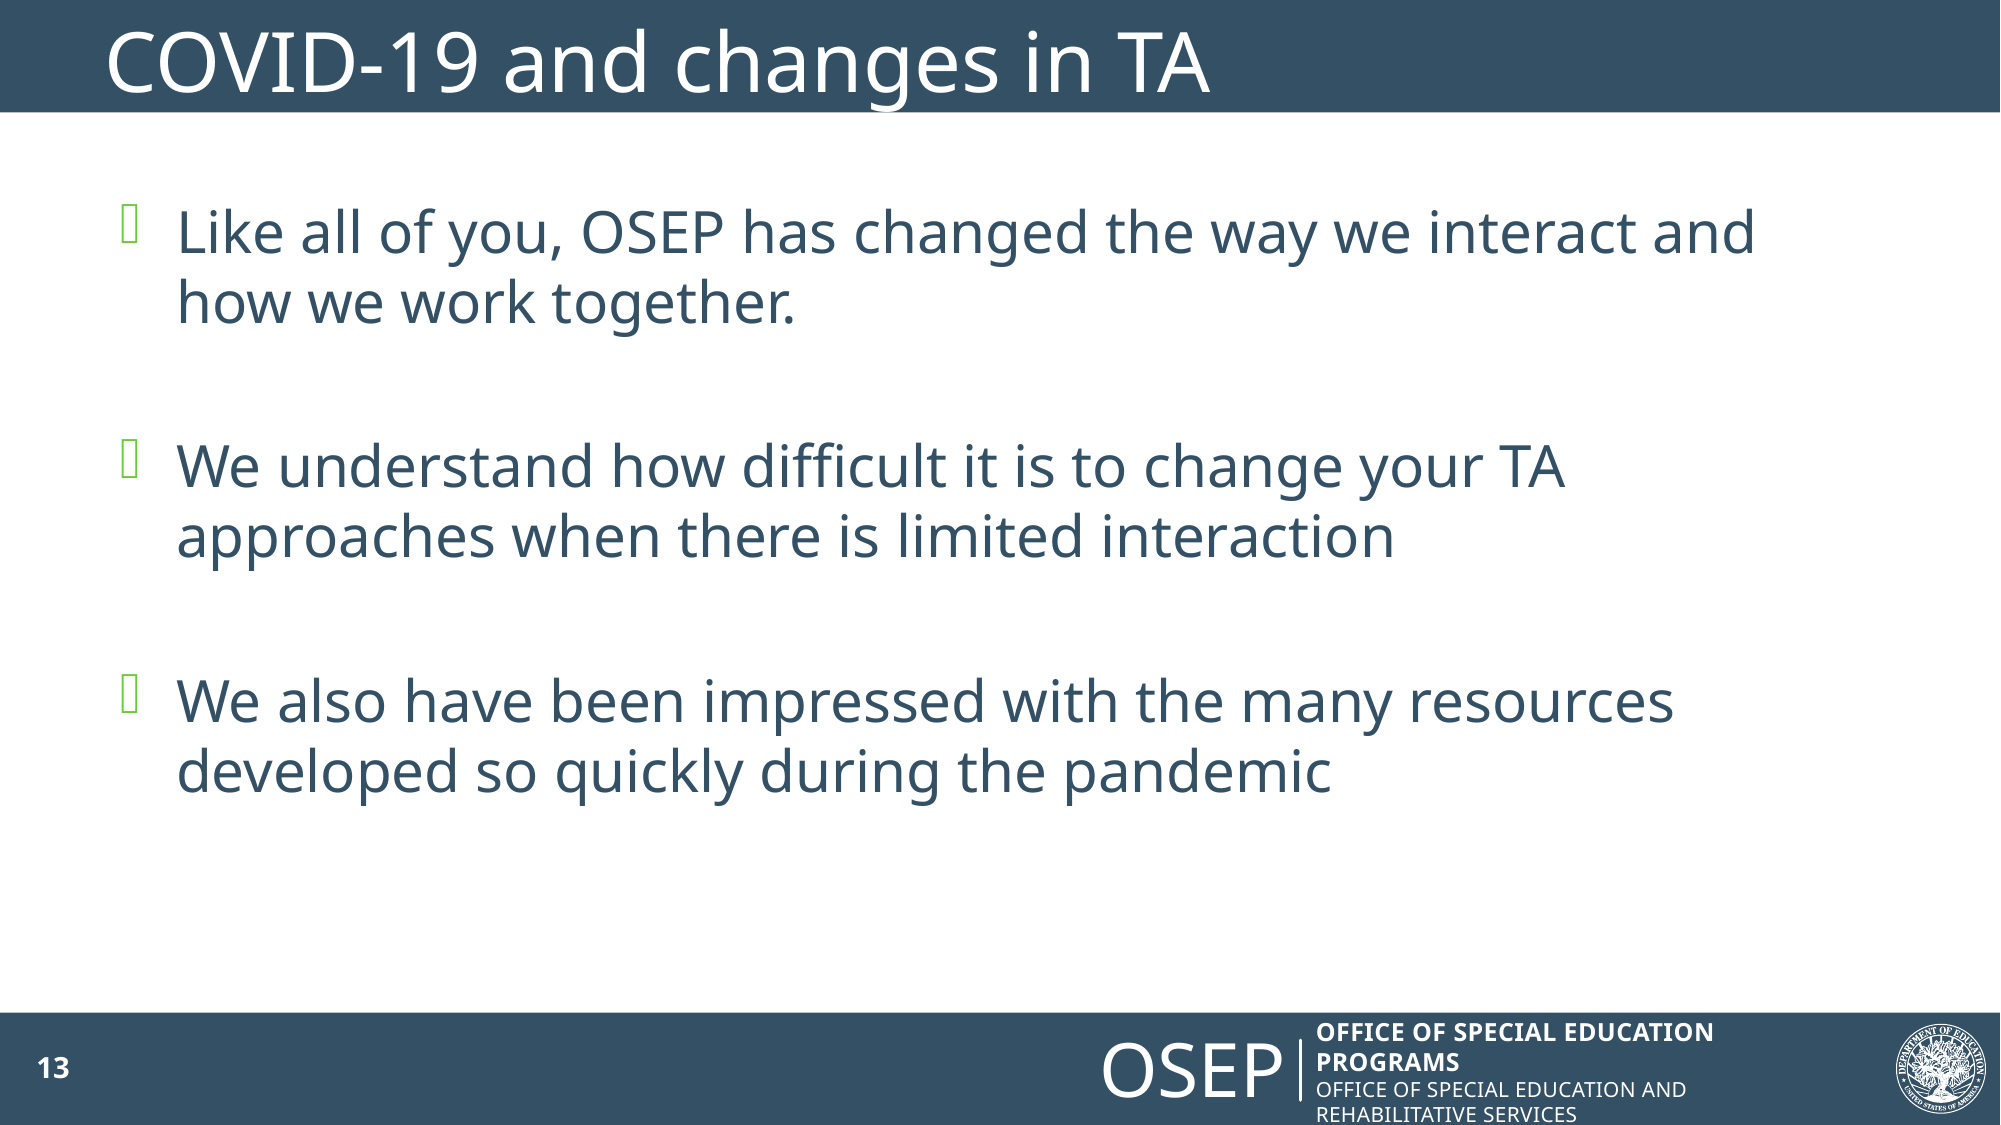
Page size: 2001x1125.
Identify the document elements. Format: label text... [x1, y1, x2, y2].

title COVID-19 and changes in TA [104, 0, 1900, 111]
list Like all of you, OSEP has changed the way we interact and how we work together. We understand how difficult it is to change your TA approaches when there is limited interaction We also have been impressed with the many resources developed so quickly during the pandemic [104, 187, 1875, 938]
